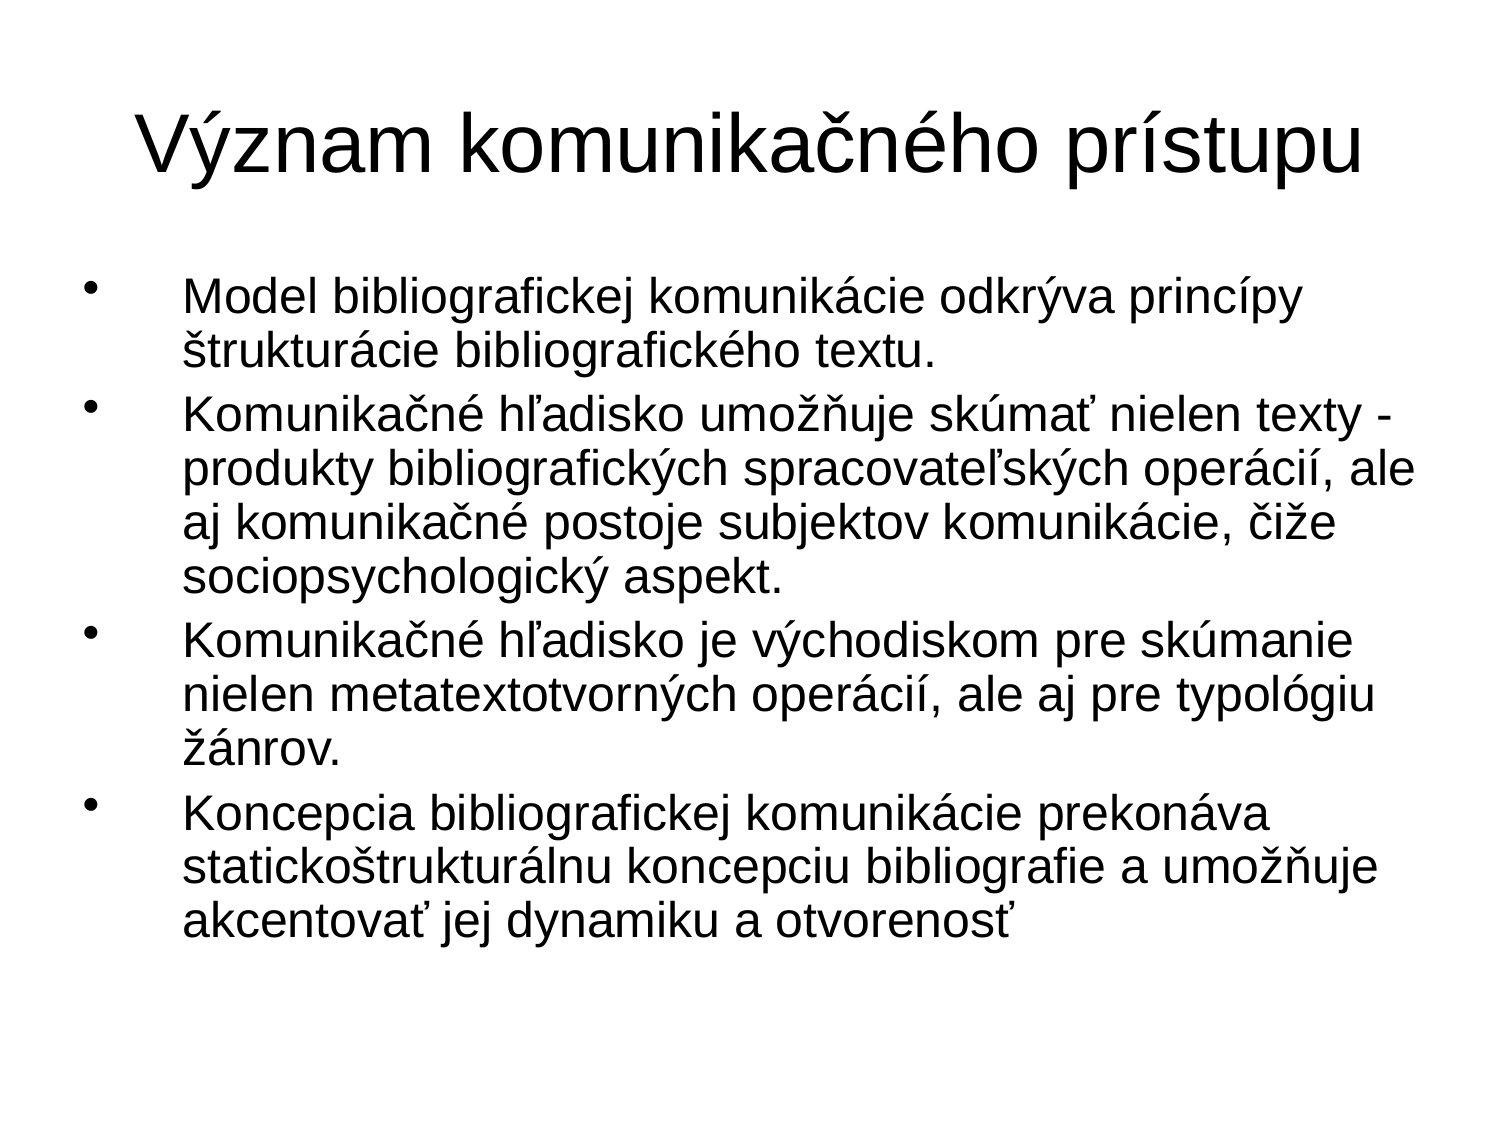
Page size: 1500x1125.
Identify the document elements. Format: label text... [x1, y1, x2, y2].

title Význam komunikačného prístupu [74, 44, 1426, 234]
list Model bibliografickej komunikácie odkrýva princípy štrukturácie bibliografického textu. Komunikačné hľadisko umožňuje skúmať nielen texty - produkty bibliografických spracovateľských operácií, ale aj komunikačné postoje subjektov komunikácie, čiže sociopsychologický aspekt. Komunikačné hľadisko je východiskom pre skúmanie nielen metatextotvorných operácií, ale aj pre typológiu žánrov. Koncepcia bibliografickej komunikácie prekonáva statickoštrukturálnu koncepciu bibliografie a umožňuje akcentovať jej dynamiku a otvorenosť [74, 261, 1426, 1006]
